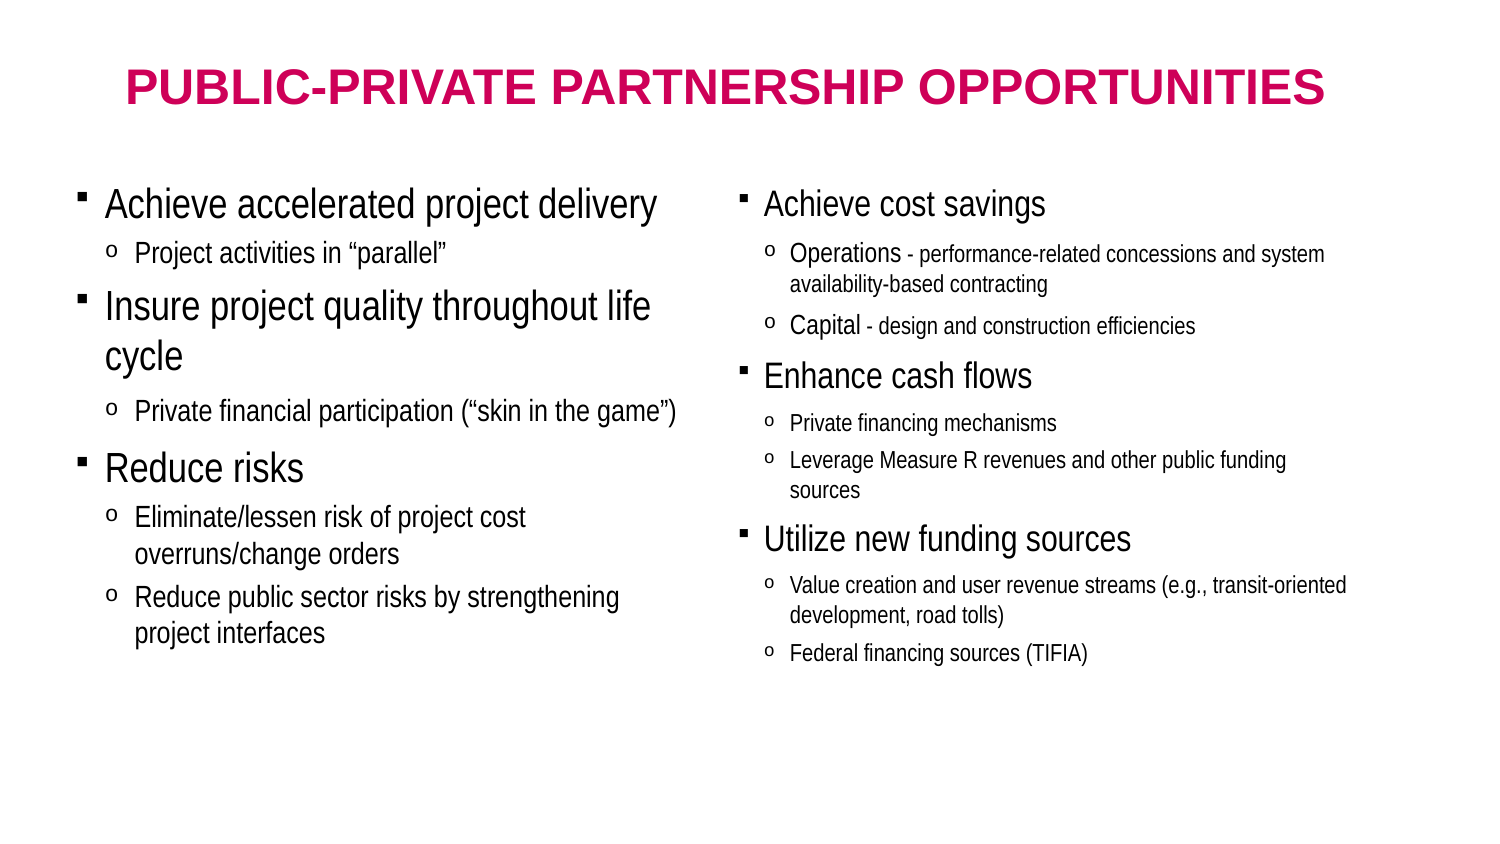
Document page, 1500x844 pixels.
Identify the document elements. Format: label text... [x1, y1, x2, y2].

title Public-Private Partnership opportunities [87, 21, 1412, 122]
list Achieve accelerated project delivery Project activities in “parallel” Insure project quality throughout life cycle Private financial participation (“skin in the game”) Reduce risks Eliminate/lessen risk of project cost overruns/change orders Reduce public sector risks by strengthening project interfaces [37, 168, 725, 676]
list Achieve cost savings Operations - performance-related concessions and system availability-based contracting Capital - design and construction efficiencies Enhance cash flows Private financing mechanisms Leverage Measure R revenues and other public funding sources Utilize new funding sources Value creation and user revenue streams (e.g., transit-oriented development, road tolls) Federal financing sources (TIFIA) [700, 171, 1400, 679]
